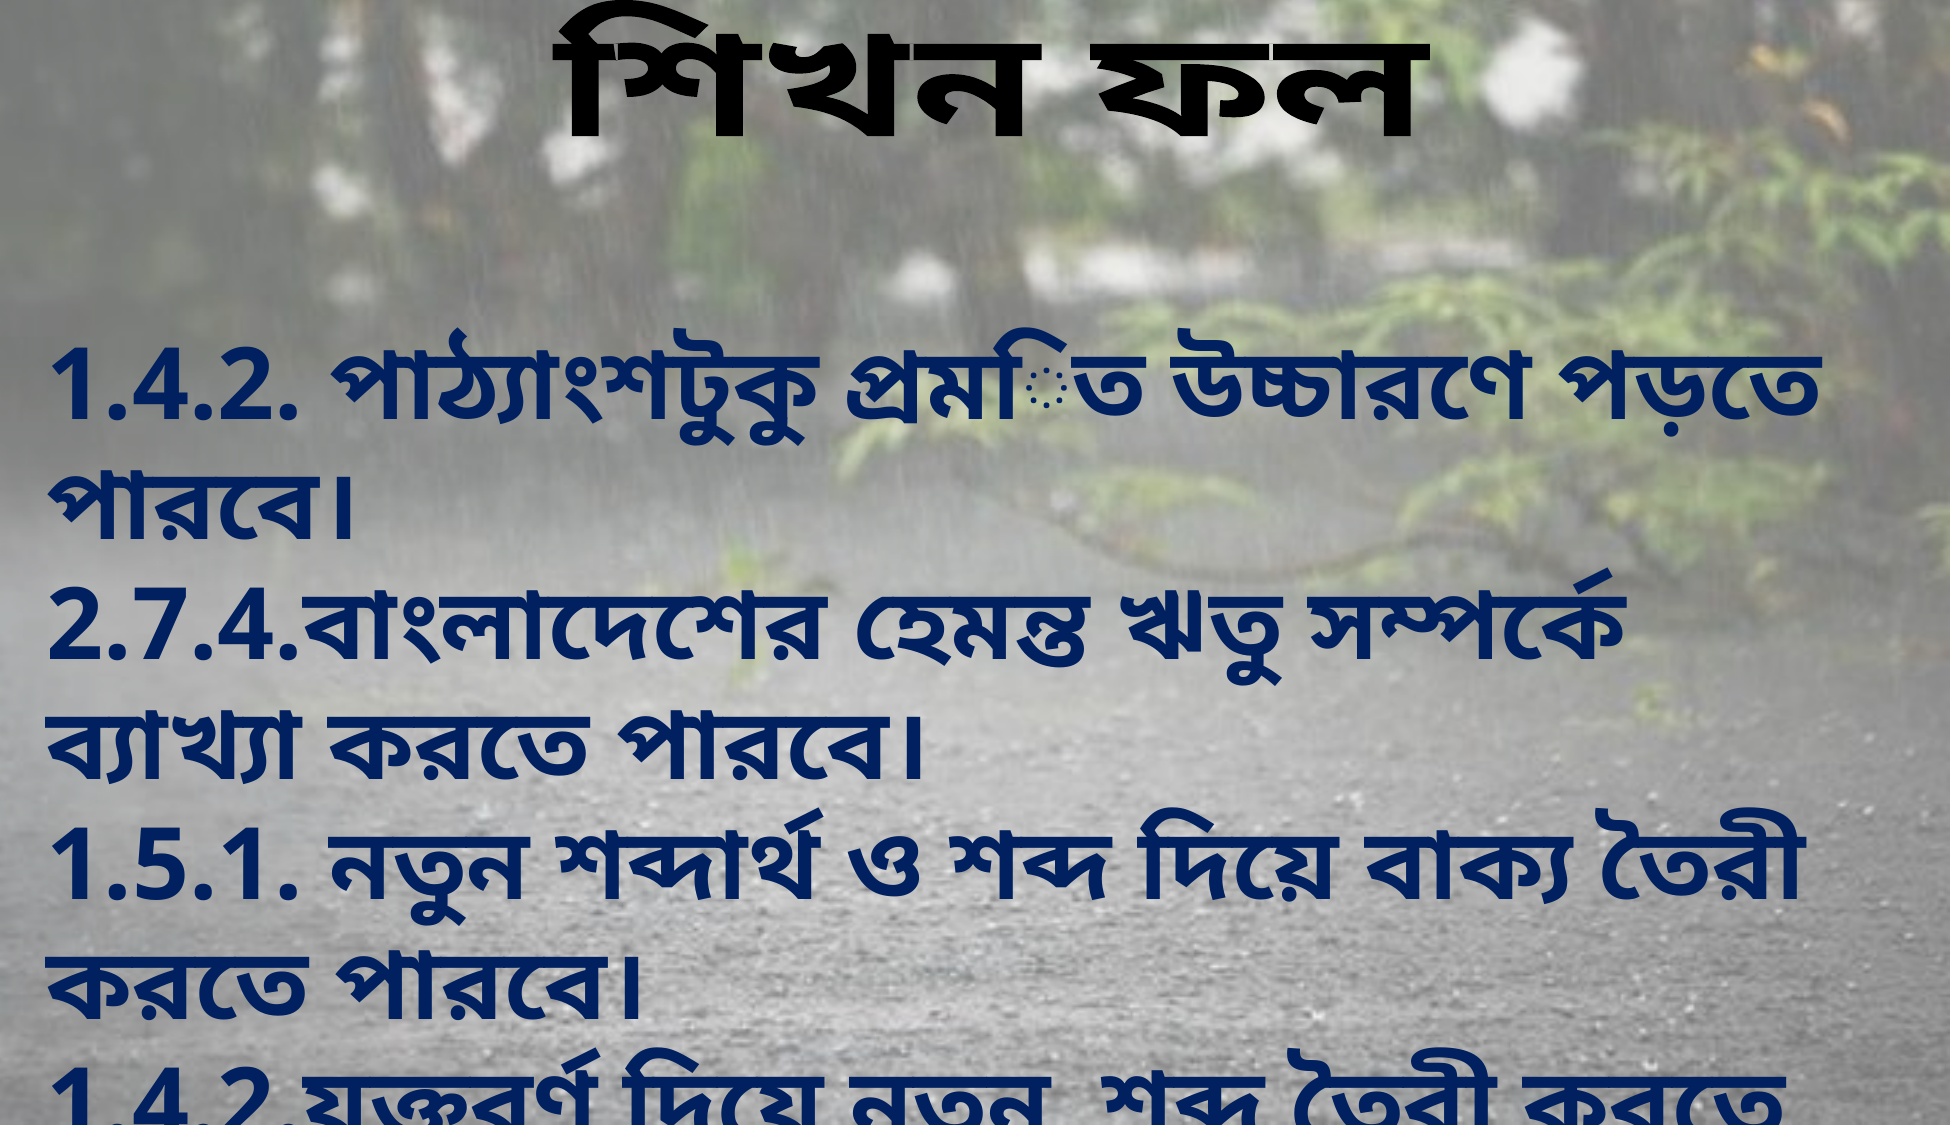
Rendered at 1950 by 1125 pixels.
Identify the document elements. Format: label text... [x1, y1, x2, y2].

text_box 1.4.2. পাঠ্যাংশটুকু প্রমিত উচ্চারণে পড়তে পারবে। 2.7.4.বাংলাদেশের হেমন্ত ঋতু সম্পর্কে ব্যাখ্যা করতে পারবে। 1.5.1. নতুন শব্দার্থ ও শব্দ দিয়ে বাক্য তৈরী করতে পারবে। 1.4.2.যুক্তবর্ণ দিয়ে নতুন শব্দ তৈরী করতে পারবে। [31, 312, 1919, 1125]
